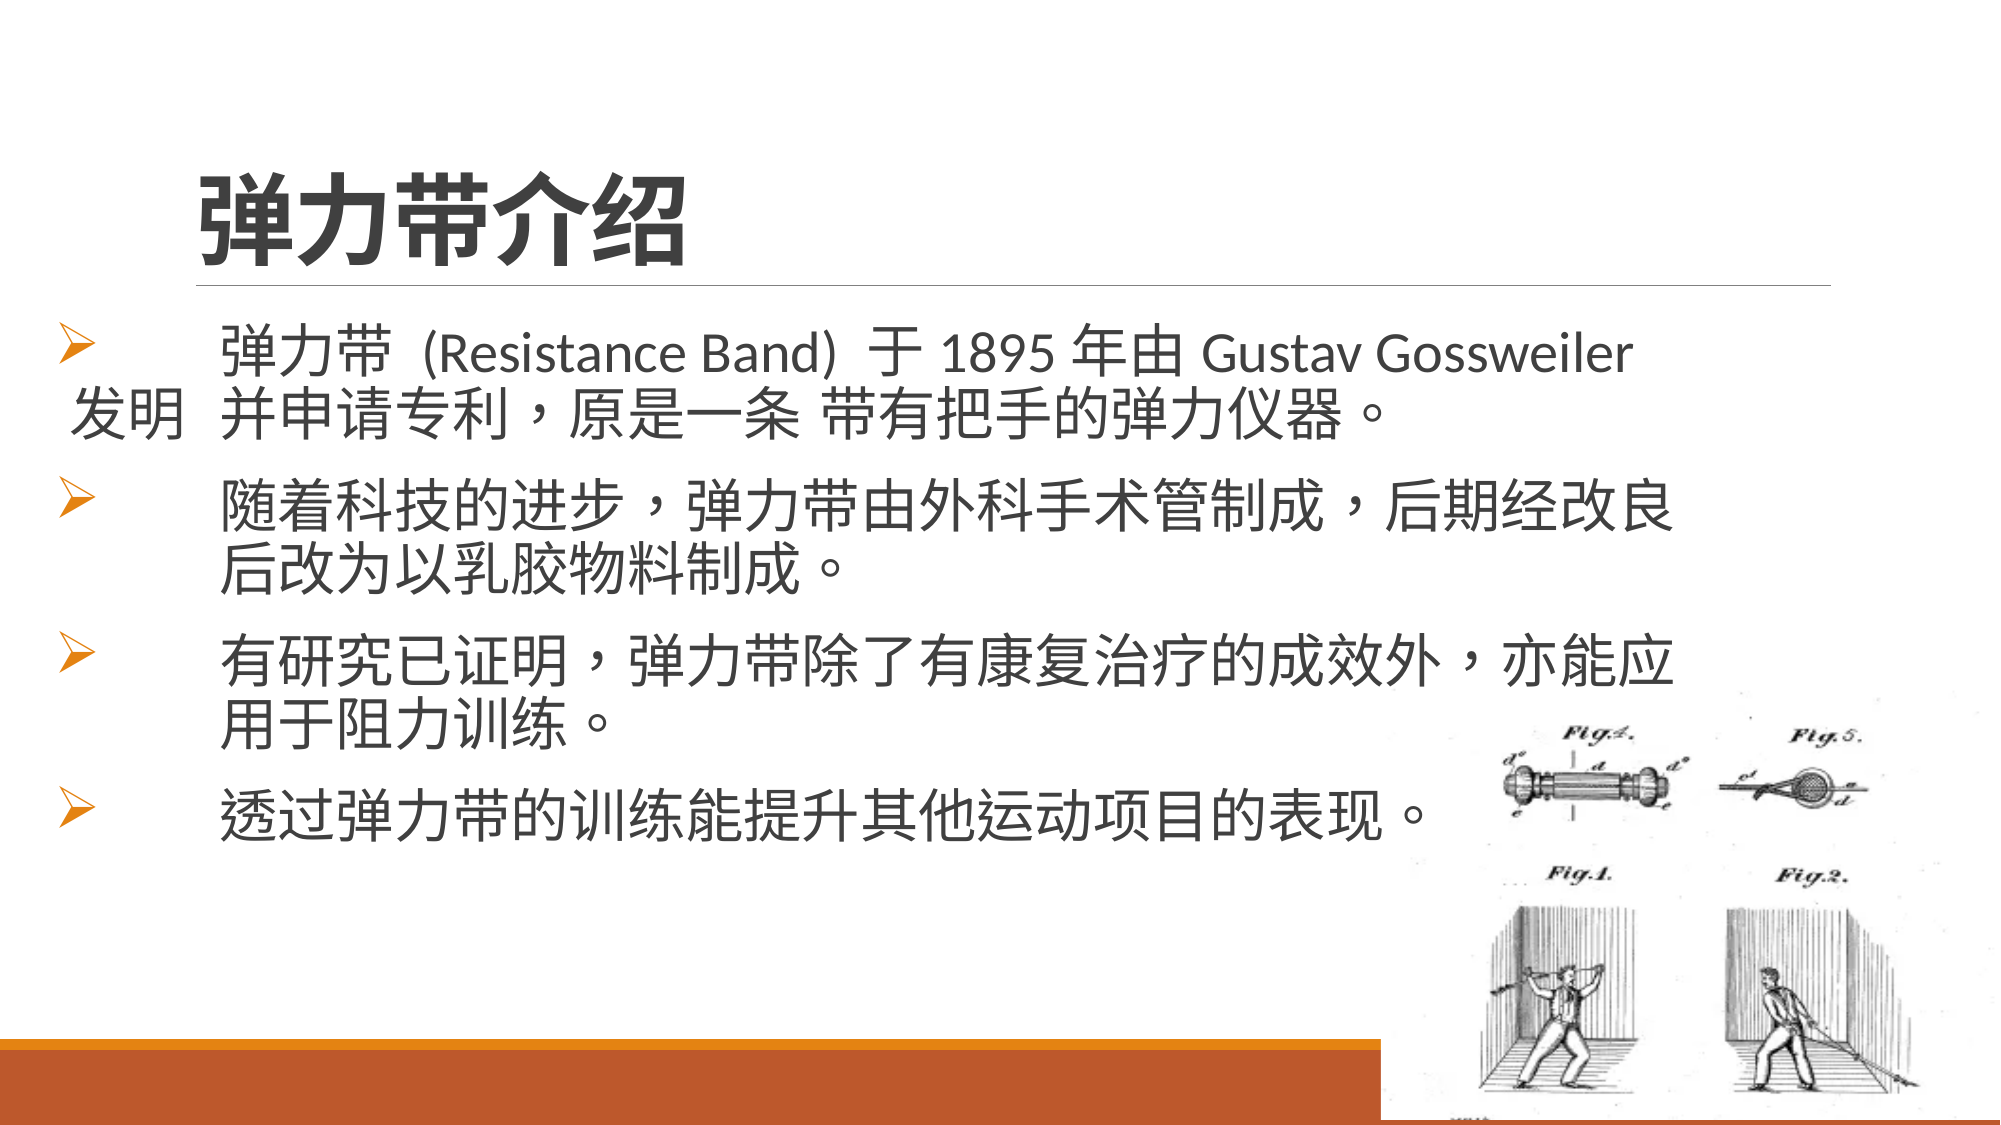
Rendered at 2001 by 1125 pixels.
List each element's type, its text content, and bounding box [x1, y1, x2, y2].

title 弹力带介绍 [180, 47, 1830, 285]
picture [1380, 681, 2000, 1120]
list 弹力带 (Resistance Band) 于1895年由Gustav Gossweiler发明 并申请专利，原是一条 带有把手的弹力仪器。 随着科技的进步，弹力带由外科手术管制成，后期经改良 后改为以乳胶物料制成。 有研究已证明，弹力带除了有康复治疗的成效外，亦能应 用于阻力训练。 透过弹力带的训练能提升其他运动项目的表现。 [54, 314, 1705, 975]
